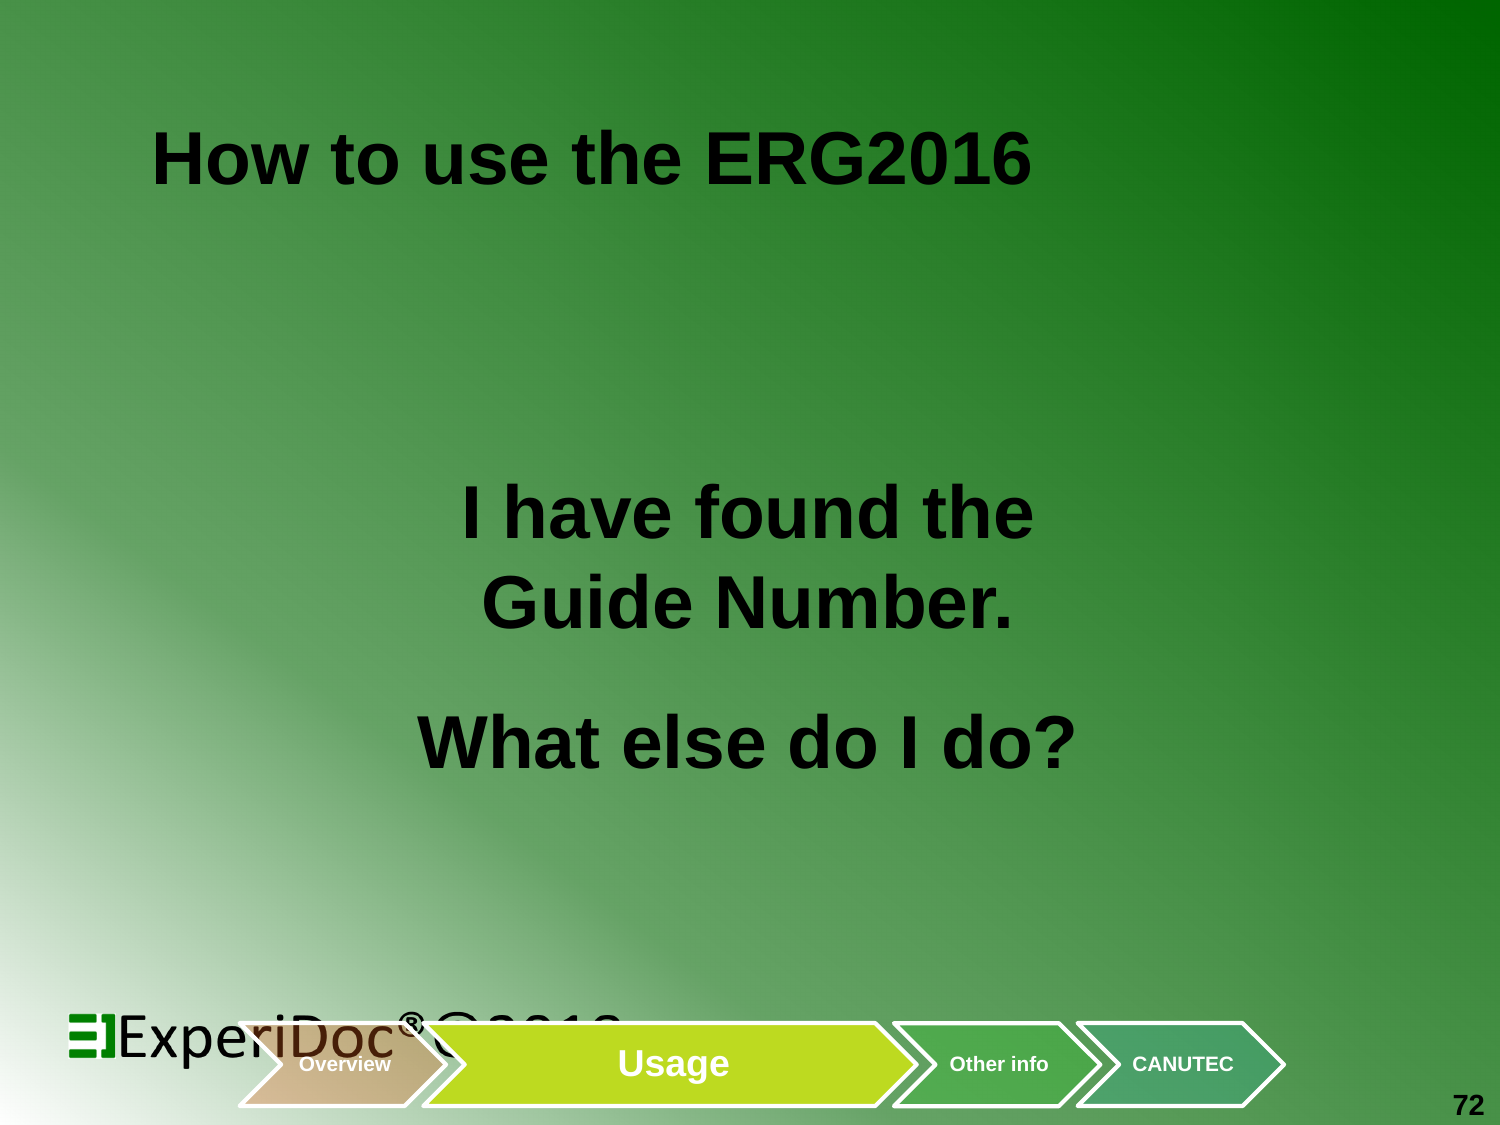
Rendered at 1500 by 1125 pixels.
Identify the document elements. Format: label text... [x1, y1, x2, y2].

picture [0, 0, 1500, 1125]
text_box I have found the Guide Number. What else do I do? [377, 456, 1119, 791]
slide_number 72 [1393, 1078, 1500, 1125]
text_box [238, 1011, 1285, 1118]
title How to use the ERG2016 [136, 101, 1483, 232]
